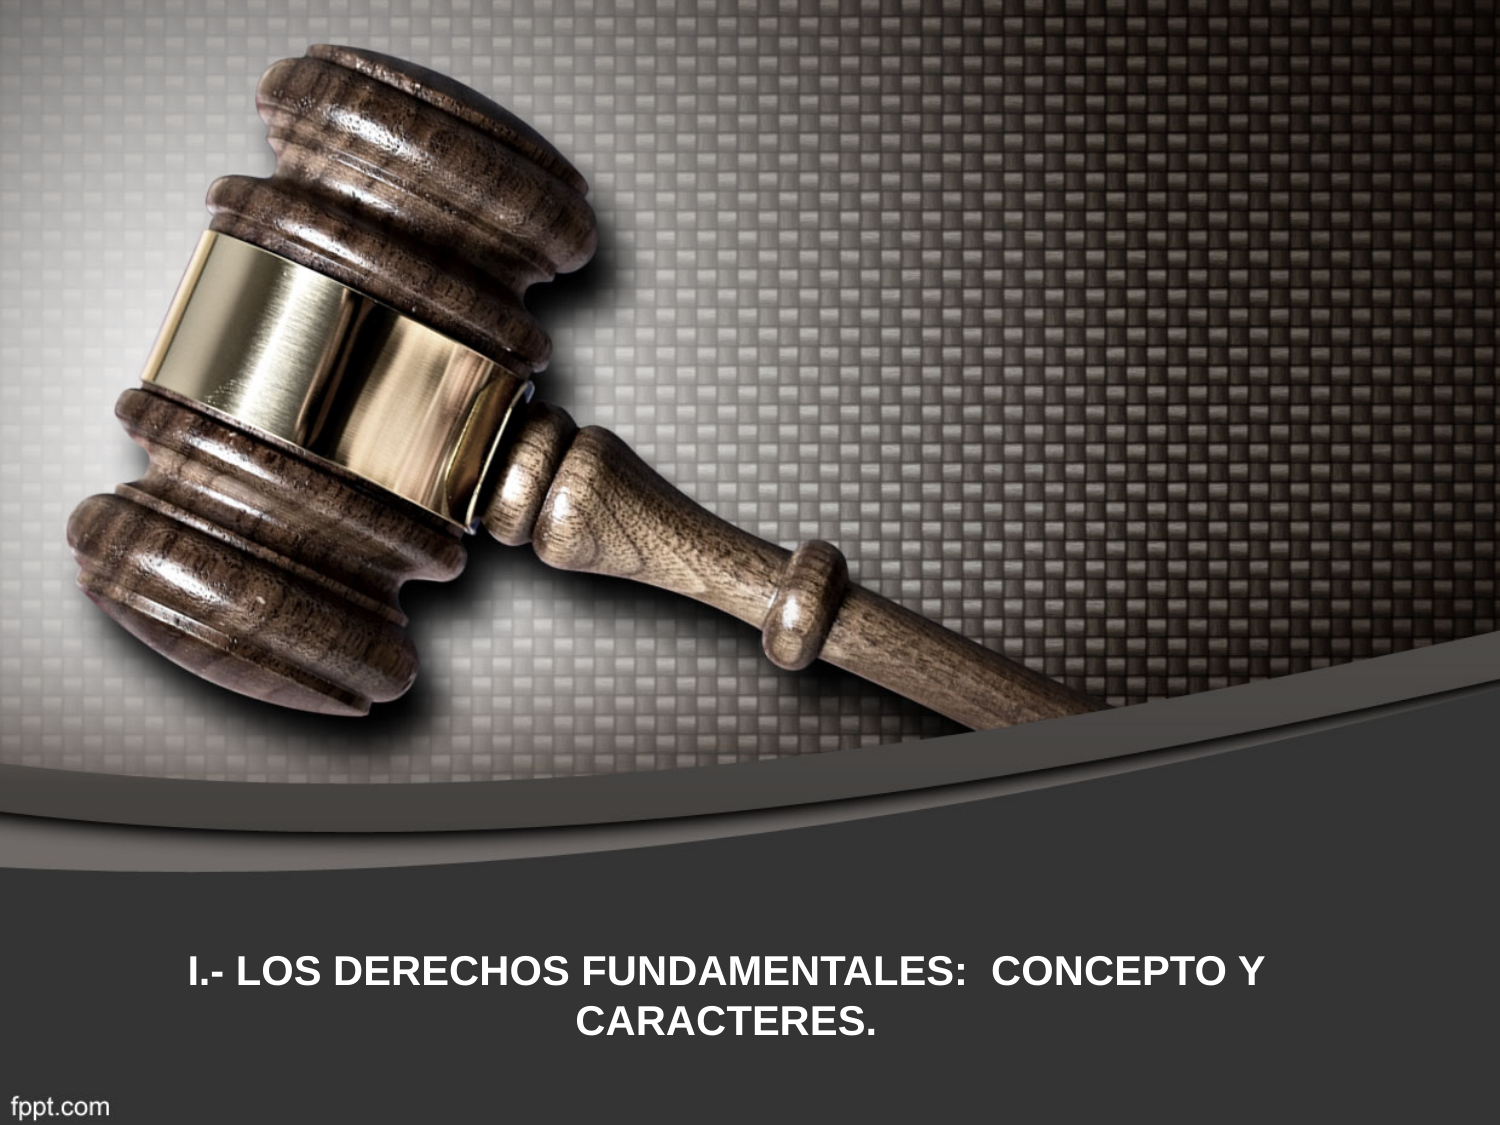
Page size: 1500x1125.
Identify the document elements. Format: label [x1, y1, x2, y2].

text_box [41, 751, 1500, 1071]
picture [0, 0, 1500, 1125]
